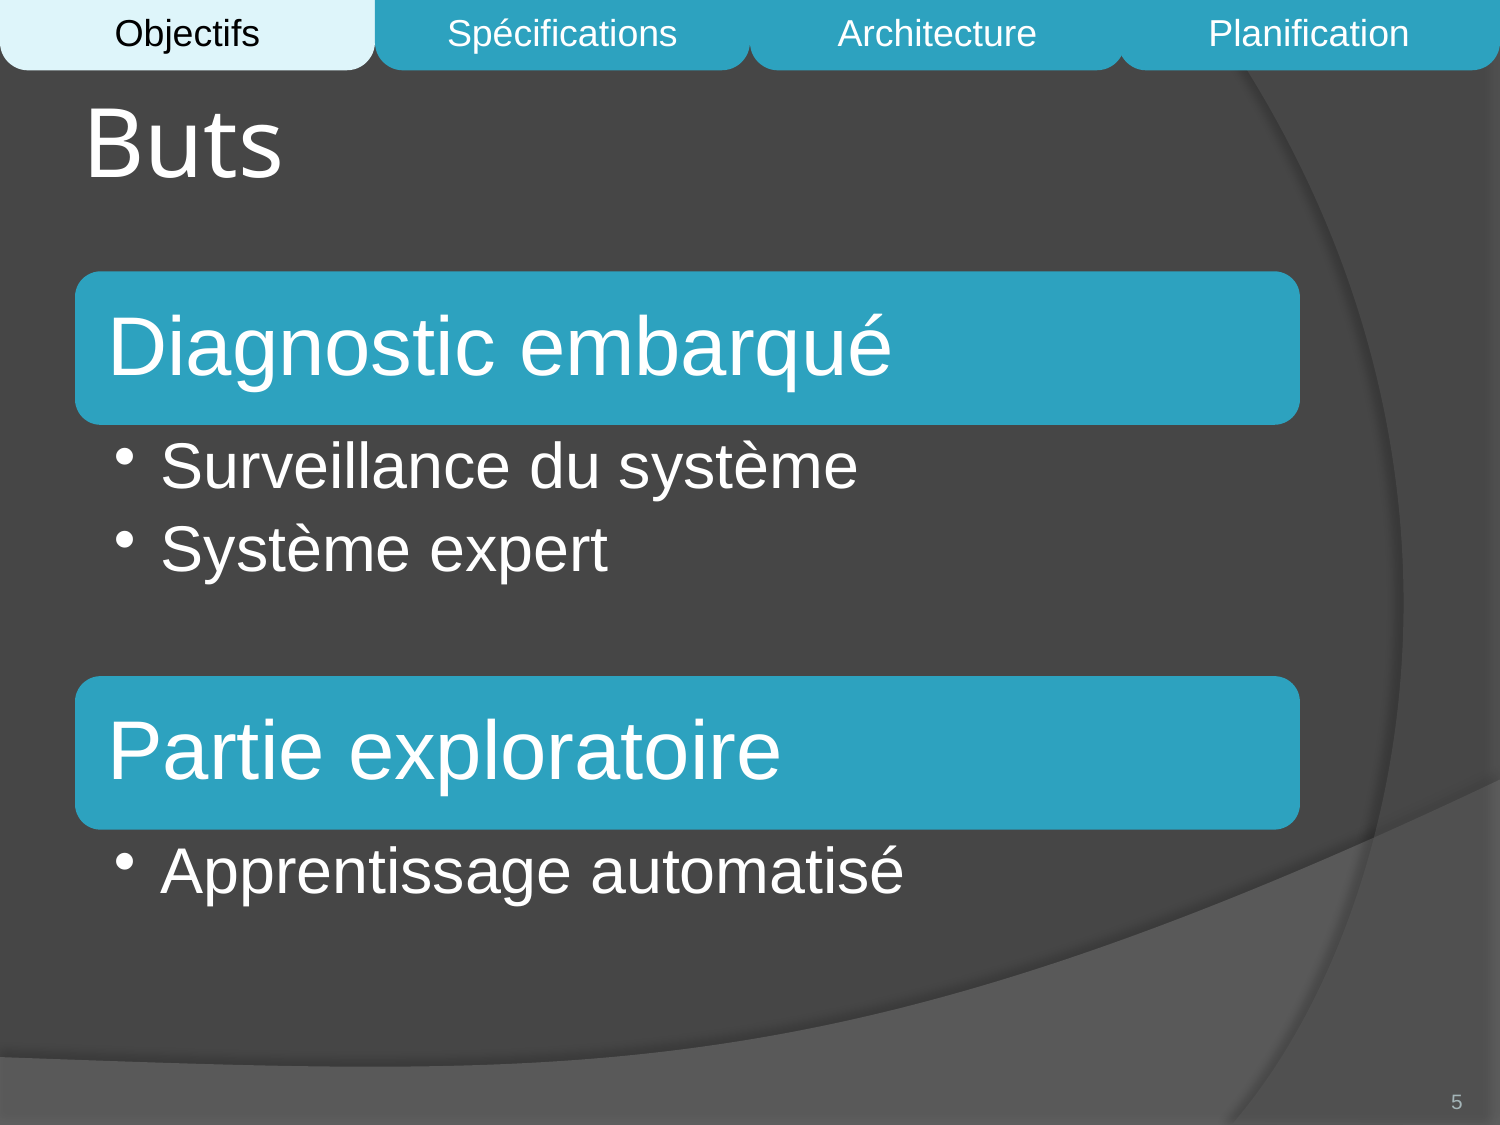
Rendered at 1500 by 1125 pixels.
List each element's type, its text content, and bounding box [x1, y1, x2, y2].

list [74, 262, 1301, 1006]
title Buts [75, 55, 1300, 233]
text_box Spécifications [373, 0, 750, 72]
text_box Objectifs [0, 0, 375, 72]
text_box Architecture [748, 0, 1121, 72]
slide_number 5 [1337, 1053, 1463, 1114]
text_box Planification [1116, 0, 1500, 72]
